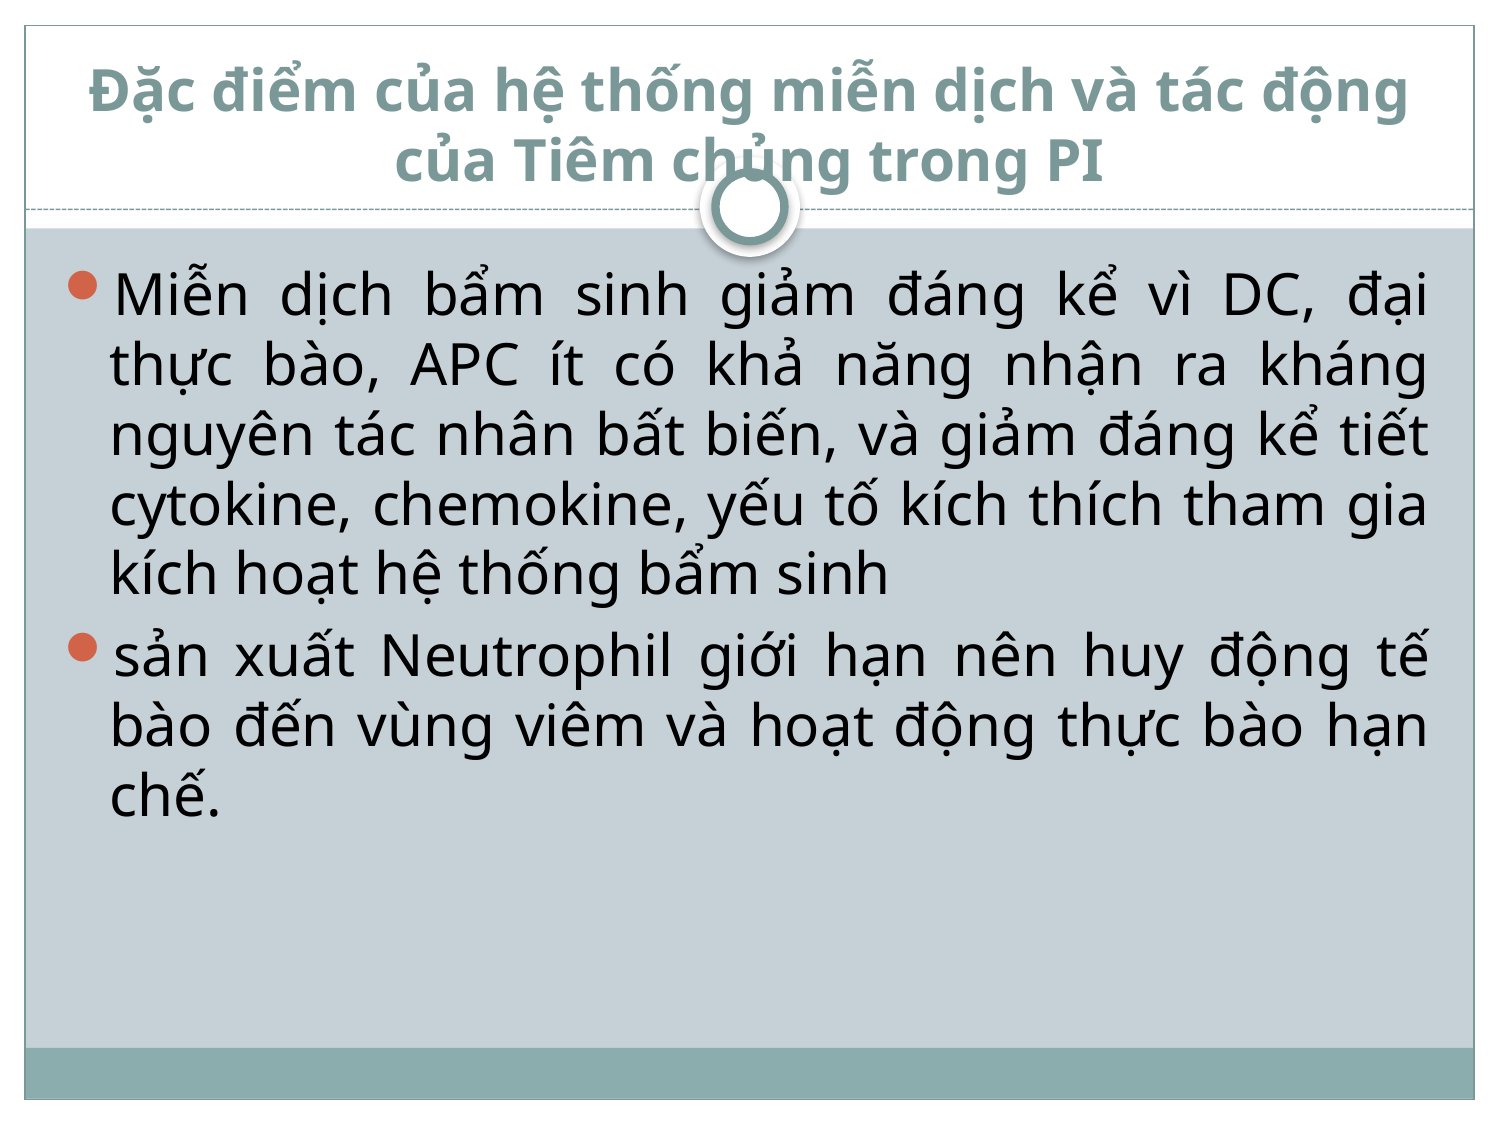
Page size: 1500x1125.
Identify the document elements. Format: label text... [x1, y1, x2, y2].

list Miễn dịch bẩm sinh giảm đáng kể vì DC, đại thực bào, APC ít có khả năng nhận ra kháng nguyên tác nhân bất biến, và giảm đáng kể tiết cytokine, chemokine, yếu tố kích thích tham gia kích hoạt hệ thống bẩm sinh sản xuất Neutrophil giới hạn nên huy động tế bào đến vùng viêm và hoạt động thực bào hạn chế. [49, 249, 1445, 1000]
title Đặc điểm của hệ thống miễn dịch và tác động của Tiêm chủng trong PI [49, 37, 1450, 200]
